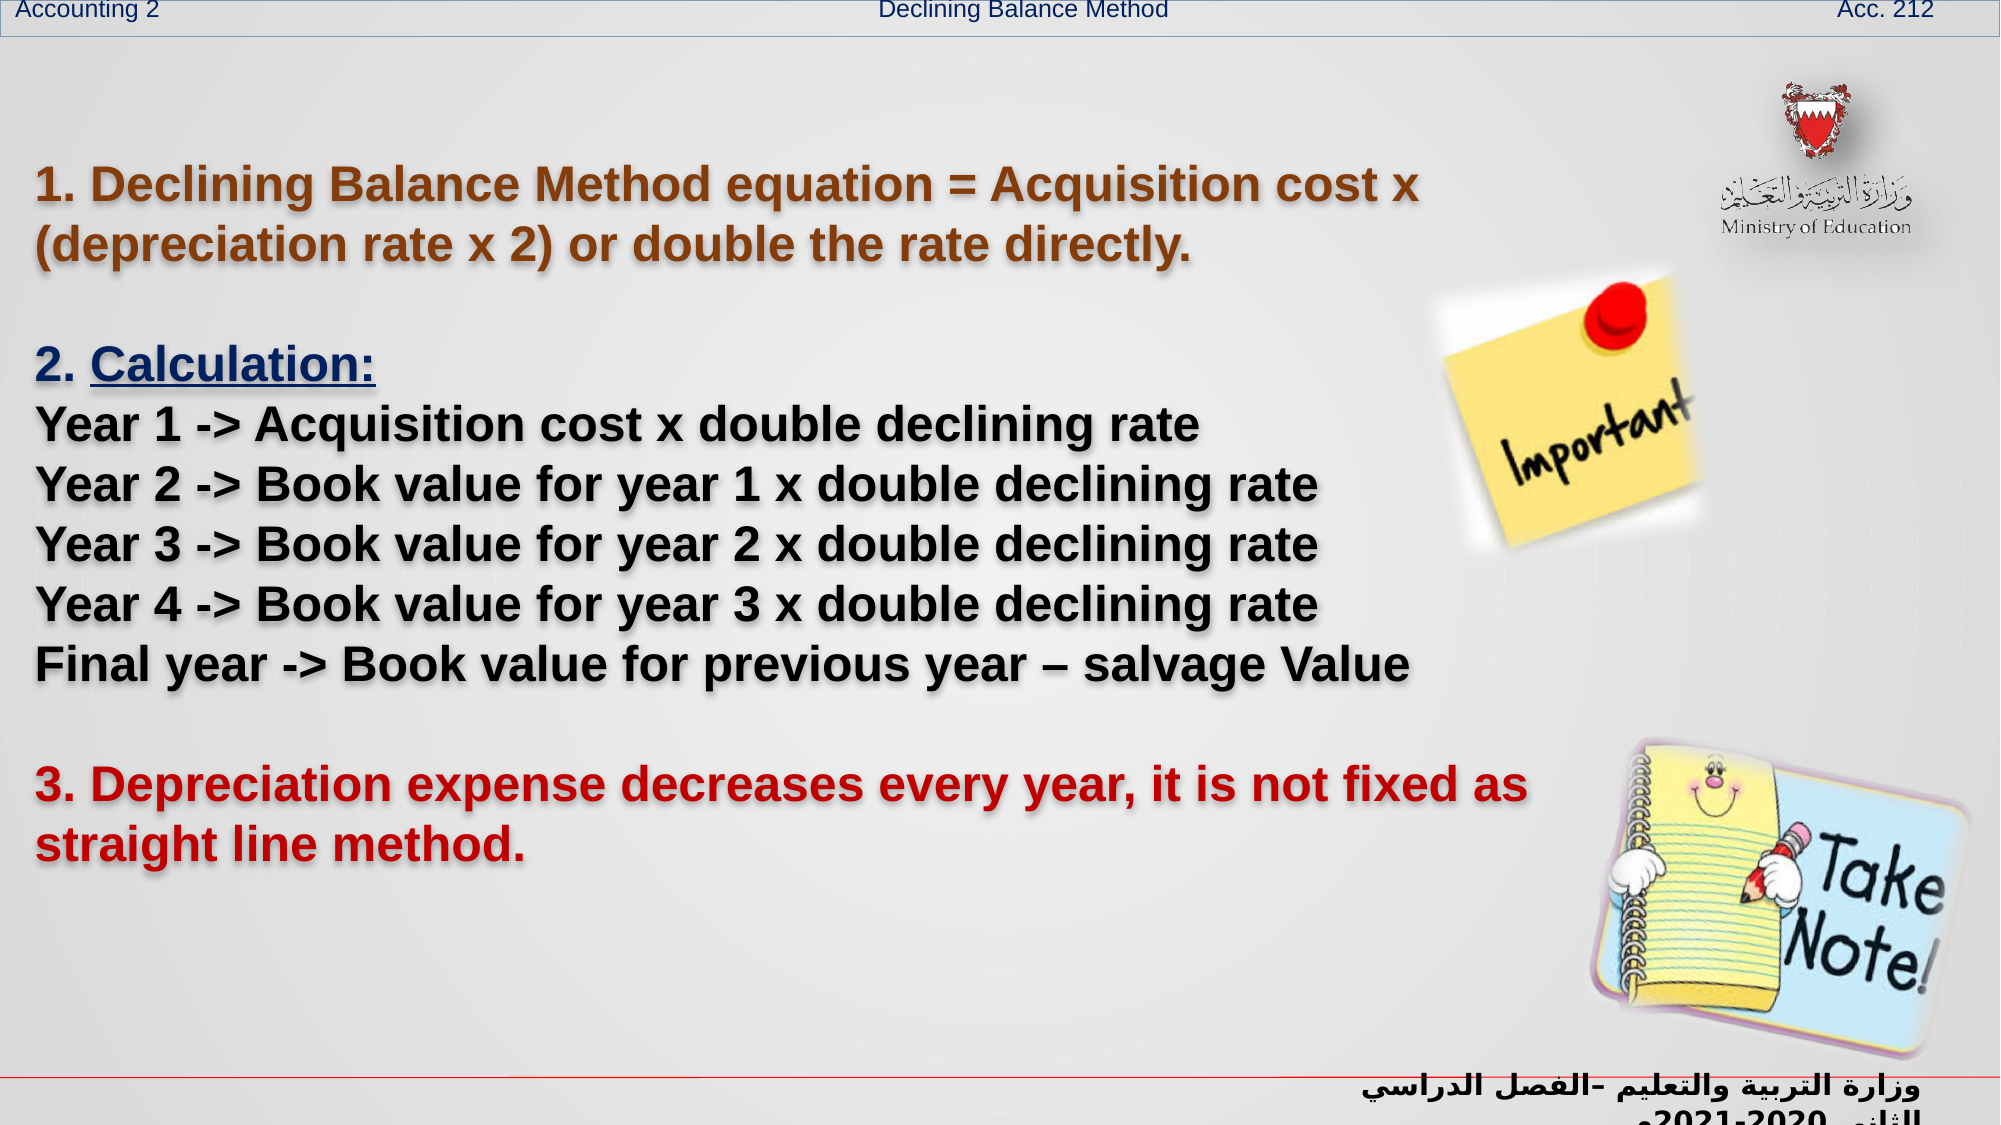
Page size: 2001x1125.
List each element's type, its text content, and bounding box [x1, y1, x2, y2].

picture [1594, 755, 1960, 1047]
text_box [0, 1077, 2000, 1125]
text_box Accounting 2 Declining Balance Method Acc. 212 [0, 0, 2000, 37]
picture [1431, 58, 1954, 557]
text_box 1. Declining Balance Method equation = Acquisition cost x (depreciation rate x 2) or double the rate directly. 2. Calculation: Year 1 -> Acquisition cost x double declining rate Year 2 -> Book value for year 1 x double declining rate Year 3 -> Book value for year 2 x double declining rate Year 4 -> Book value for year 3 x double declining rate Final year -> Book value for previous year – salvage Value 3. Depreciation expense decreases every year, it is not fixed as straight line method. [19, 143, 1586, 939]
